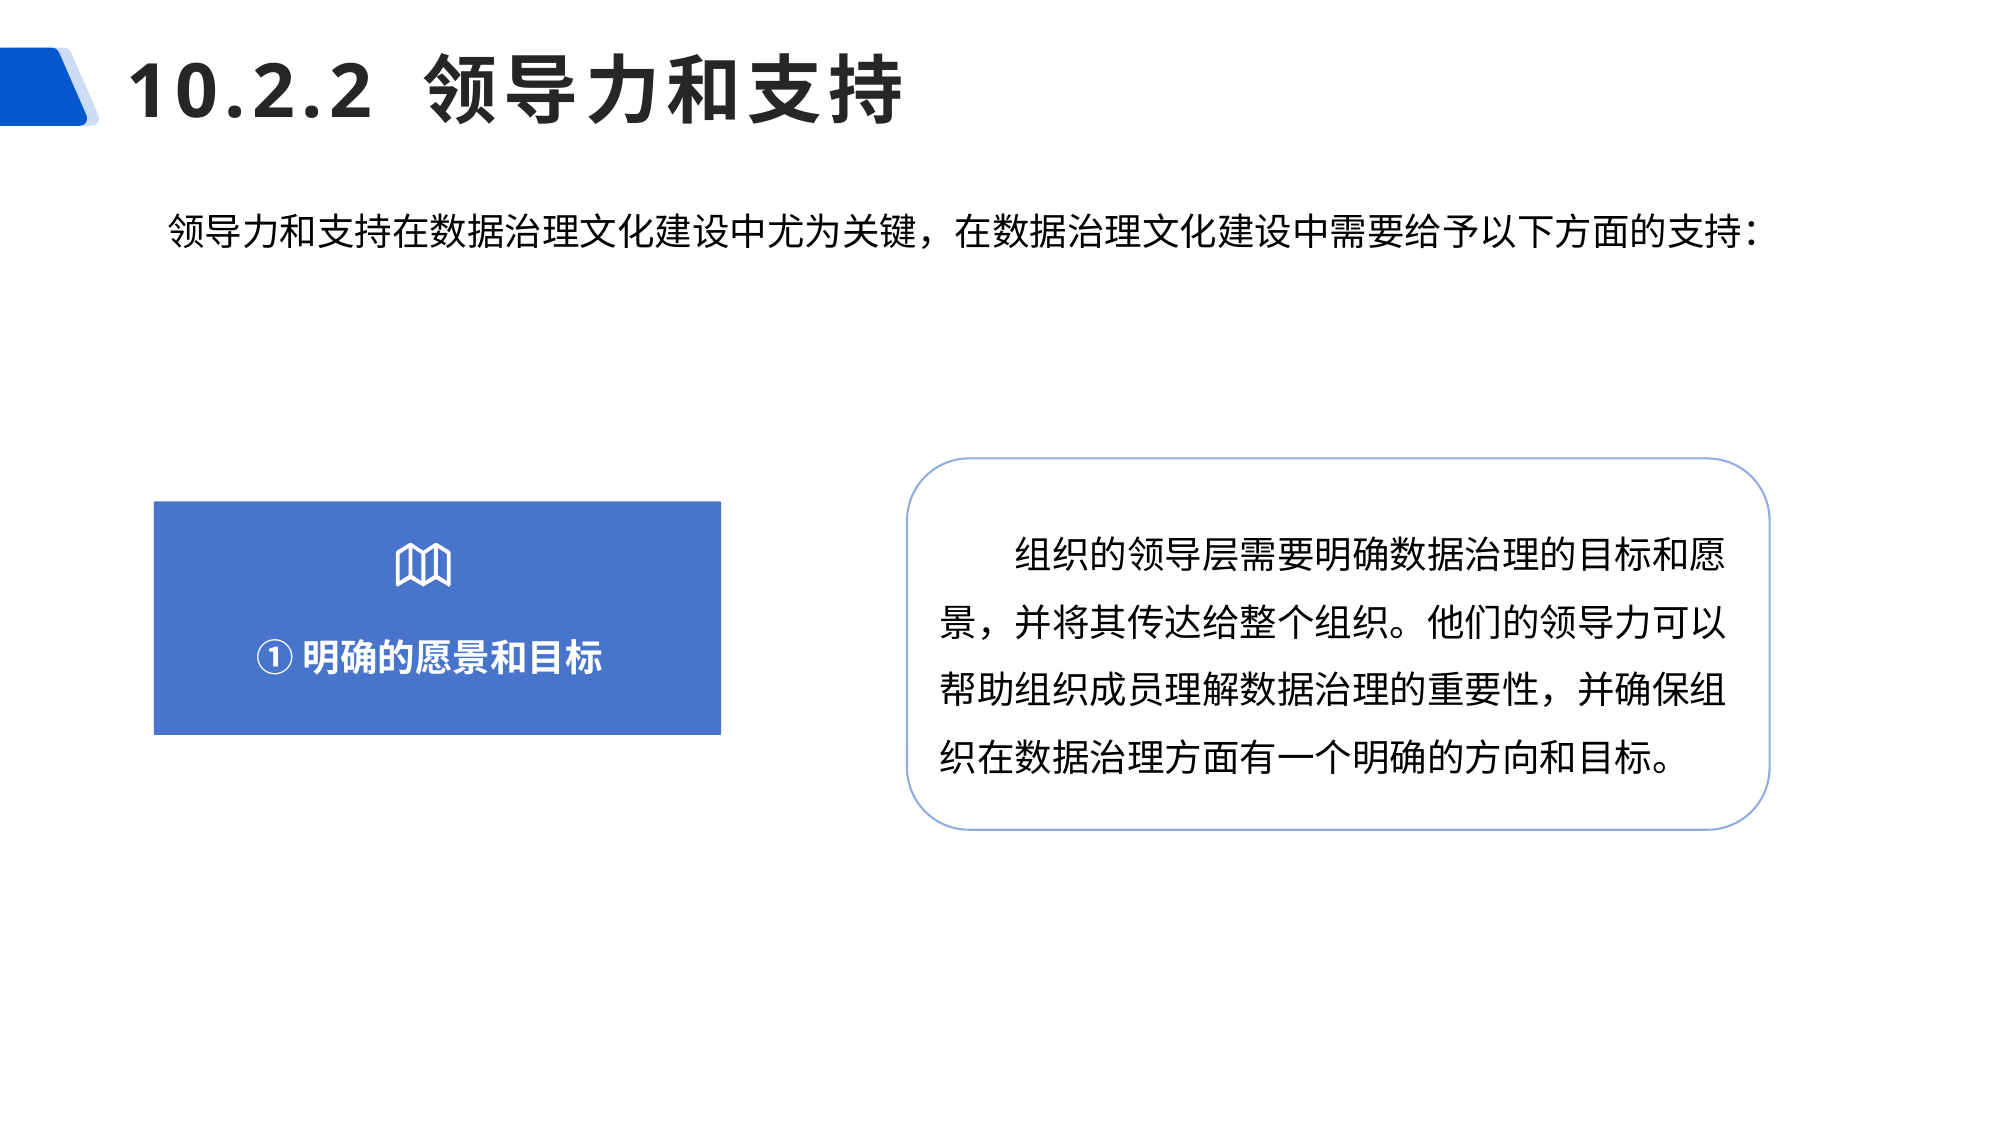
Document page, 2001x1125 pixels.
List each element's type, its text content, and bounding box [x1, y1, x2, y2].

text_box 组织的领导层需要明确数据治理的目标和愿景，并将其传达给整个组织。他们的领导力可以帮助组织成员理解数据治理的重要性，并确保组织在数据治理方面有一个明确的方向和目标。 [905, 457, 1771, 831]
title 10.2.2 领导力和支持 [111, 12, 2000, 163]
text_box 领导力和支持在数据治理文化建设中尤为关键，在数据治理文化建设中需要给予以下方面的支持： [152, 200, 1816, 261]
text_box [127, 500, 732, 736]
